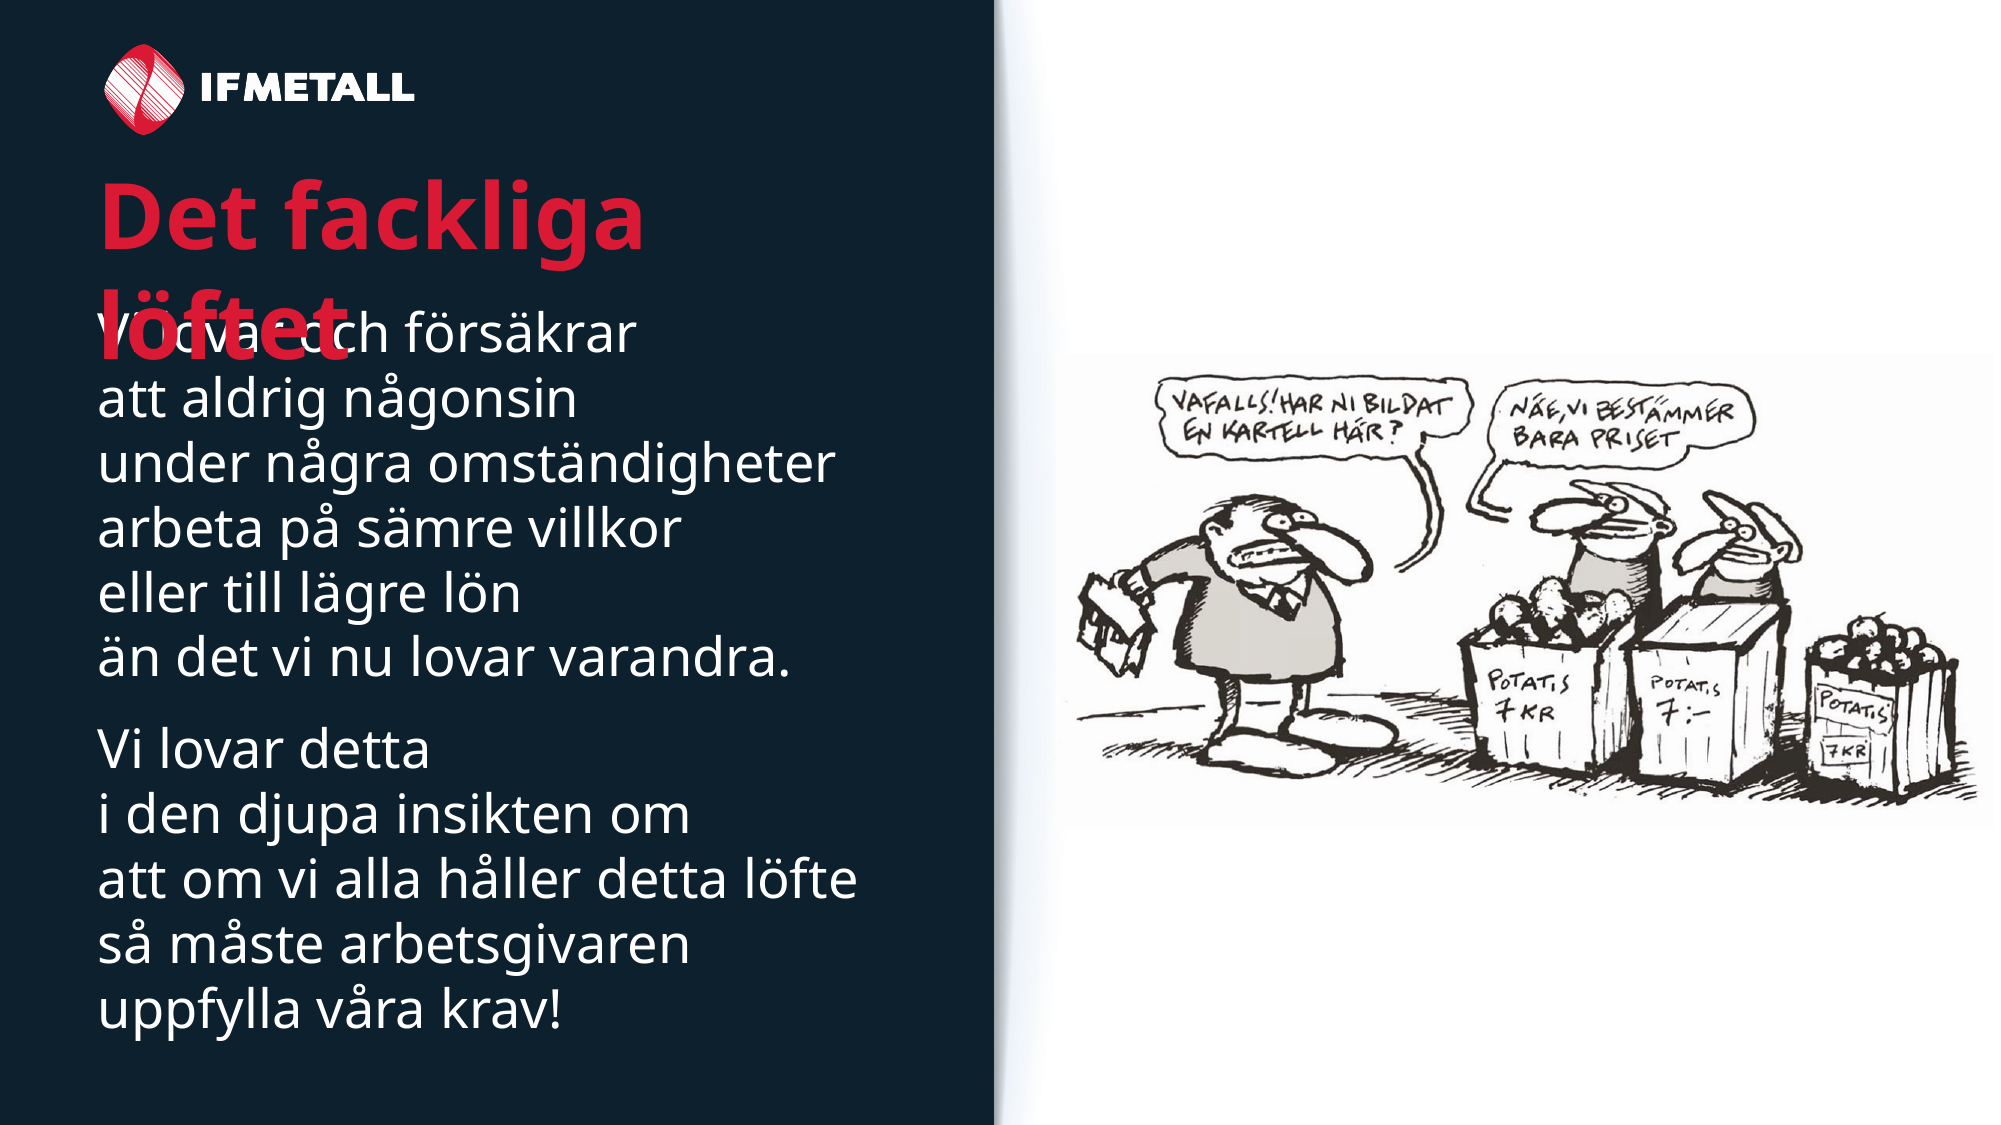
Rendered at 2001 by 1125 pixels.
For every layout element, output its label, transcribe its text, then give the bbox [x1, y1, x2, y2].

picture [0, 0, 2001, 1125]
text_box Det fackliga löftet [83, 150, 876, 386]
text_box Vi lovar och försäkrar att aldrig någonsin under några omständigheter arbeta på sämre villkor eller till lägre lön än det vi nu lovar varandra. Vi lovar detta i den djupa insikten om att om vi alla håller detta löfte så måste arbetsgivaren uppfylla våra krav! [83, 290, 895, 1047]
